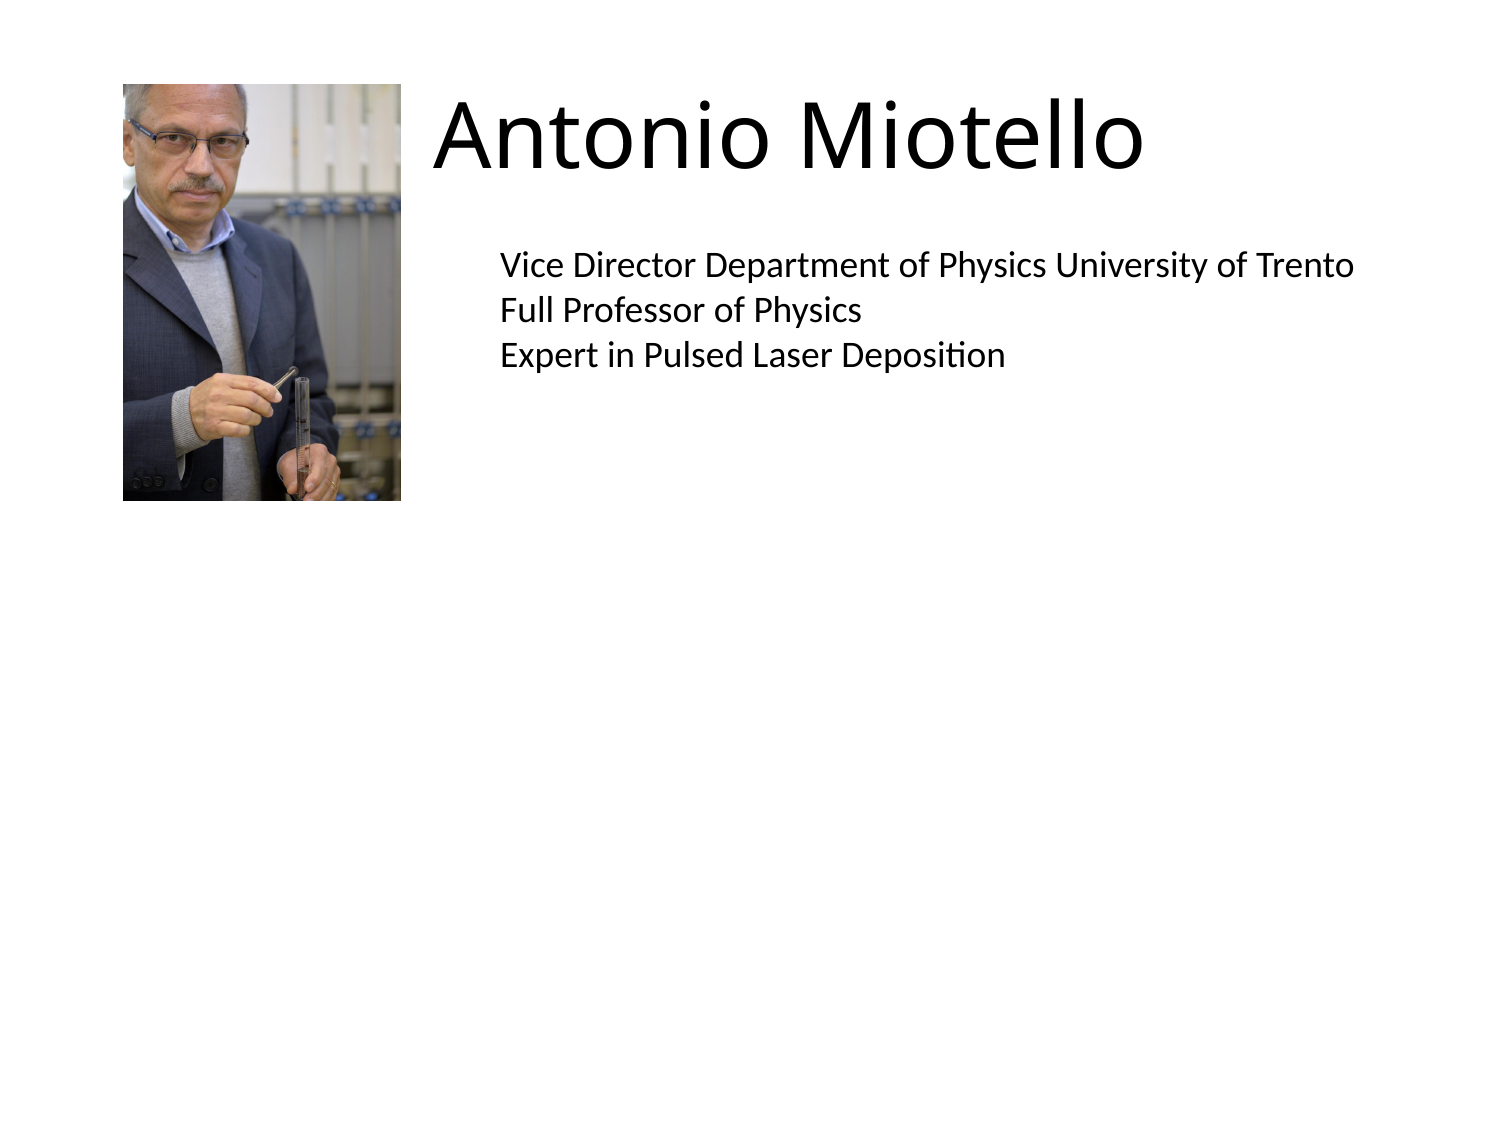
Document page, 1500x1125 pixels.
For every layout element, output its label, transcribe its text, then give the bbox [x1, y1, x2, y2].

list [123, 84, 401, 501]
text_box Vice Director Department of Physics University of Trento Full Professor of Physics Expert in Pulsed Laser Deposition [485, 232, 1425, 383]
title Antonio Miotello [418, 45, 1425, 233]
